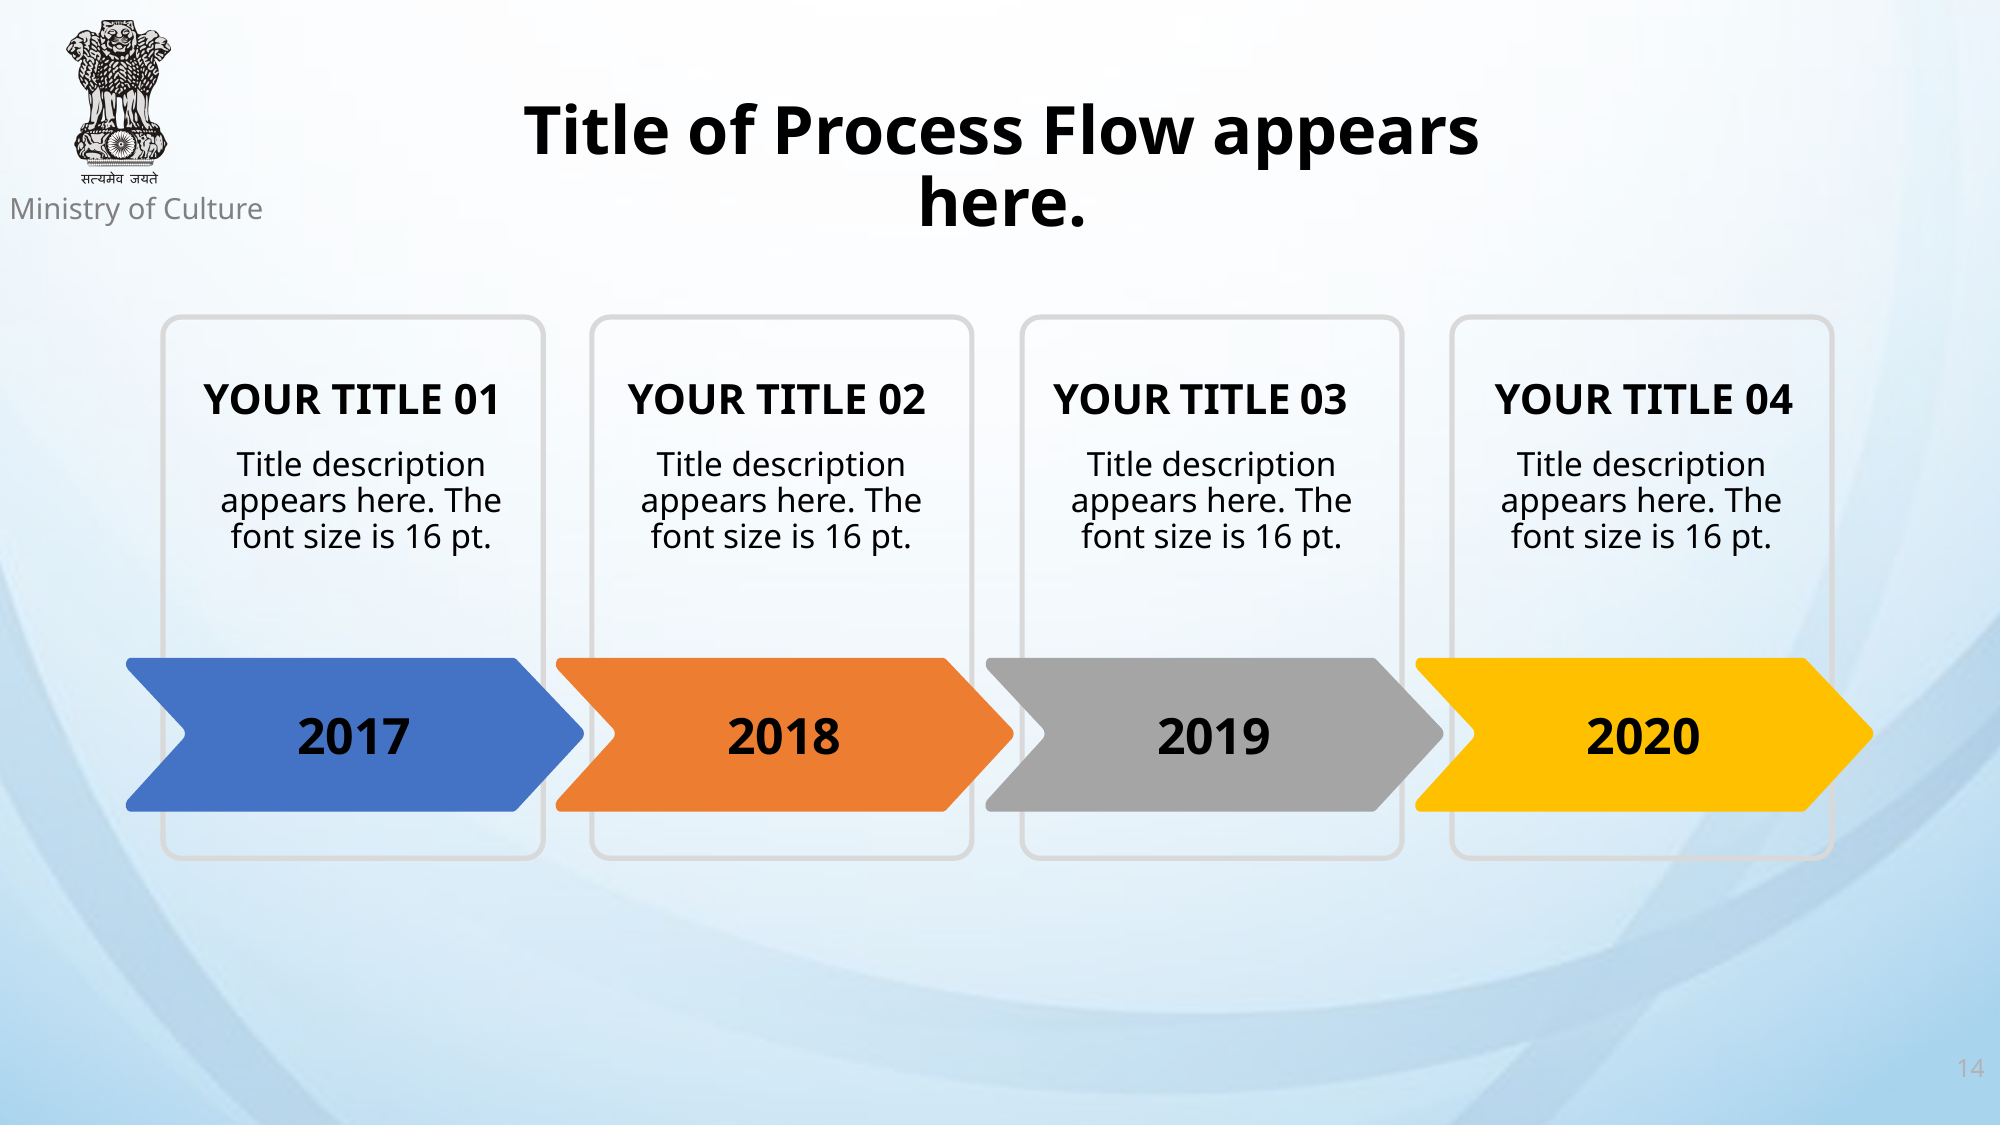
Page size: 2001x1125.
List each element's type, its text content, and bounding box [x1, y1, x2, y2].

text_box Title of Process Flow appears here. [491, 89, 1513, 249]
text_box [589, 704, 595, 764]
text_box 2019 [1142, 697, 1286, 773]
text_box [1415, 657, 1874, 812]
slide_number 14 [1550, 1039, 2000, 1100]
text_box Title description appears here. The font size is 16 pt. [1478, 443, 1806, 560]
text_box [160, 779, 546, 861]
text_box YOUR TITLE 02 [609, 365, 945, 430]
text_box [125, 657, 584, 812]
text_box [1019, 780, 1405, 861]
text_box [589, 780, 975, 861]
text_box [985, 657, 1444, 812]
text_box [589, 314, 975, 688]
text_box [555, 657, 1014, 812]
picture [66, 20, 171, 184]
text_box [1449, 314, 1835, 688]
text_box [1019, 314, 1405, 688]
text_box [160, 314, 546, 689]
text_box 2020 [1571, 697, 1716, 773]
text_box 2017 [282, 697, 427, 773]
text_box YOUR TITLE 04 [1479, 365, 1809, 430]
text_box YOUR TITLE 03 [1038, 365, 1363, 430]
text_box Title description appears here. The font size is 16 pt. [618, 443, 945, 560]
text_box Title description appears here. The font size is 16 pt. [1048, 443, 1376, 560]
text_box [1019, 705, 1025, 763]
text_box [1449, 780, 1835, 861]
text_box [160, 705, 166, 763]
text_box 2018 [712, 697, 856, 773]
text_box [1449, 705, 1455, 763]
text_box Title description appears here. The font size is 16 pt. [189, 443, 534, 560]
text_box YOUR TITLE 01 [188, 365, 517, 430]
